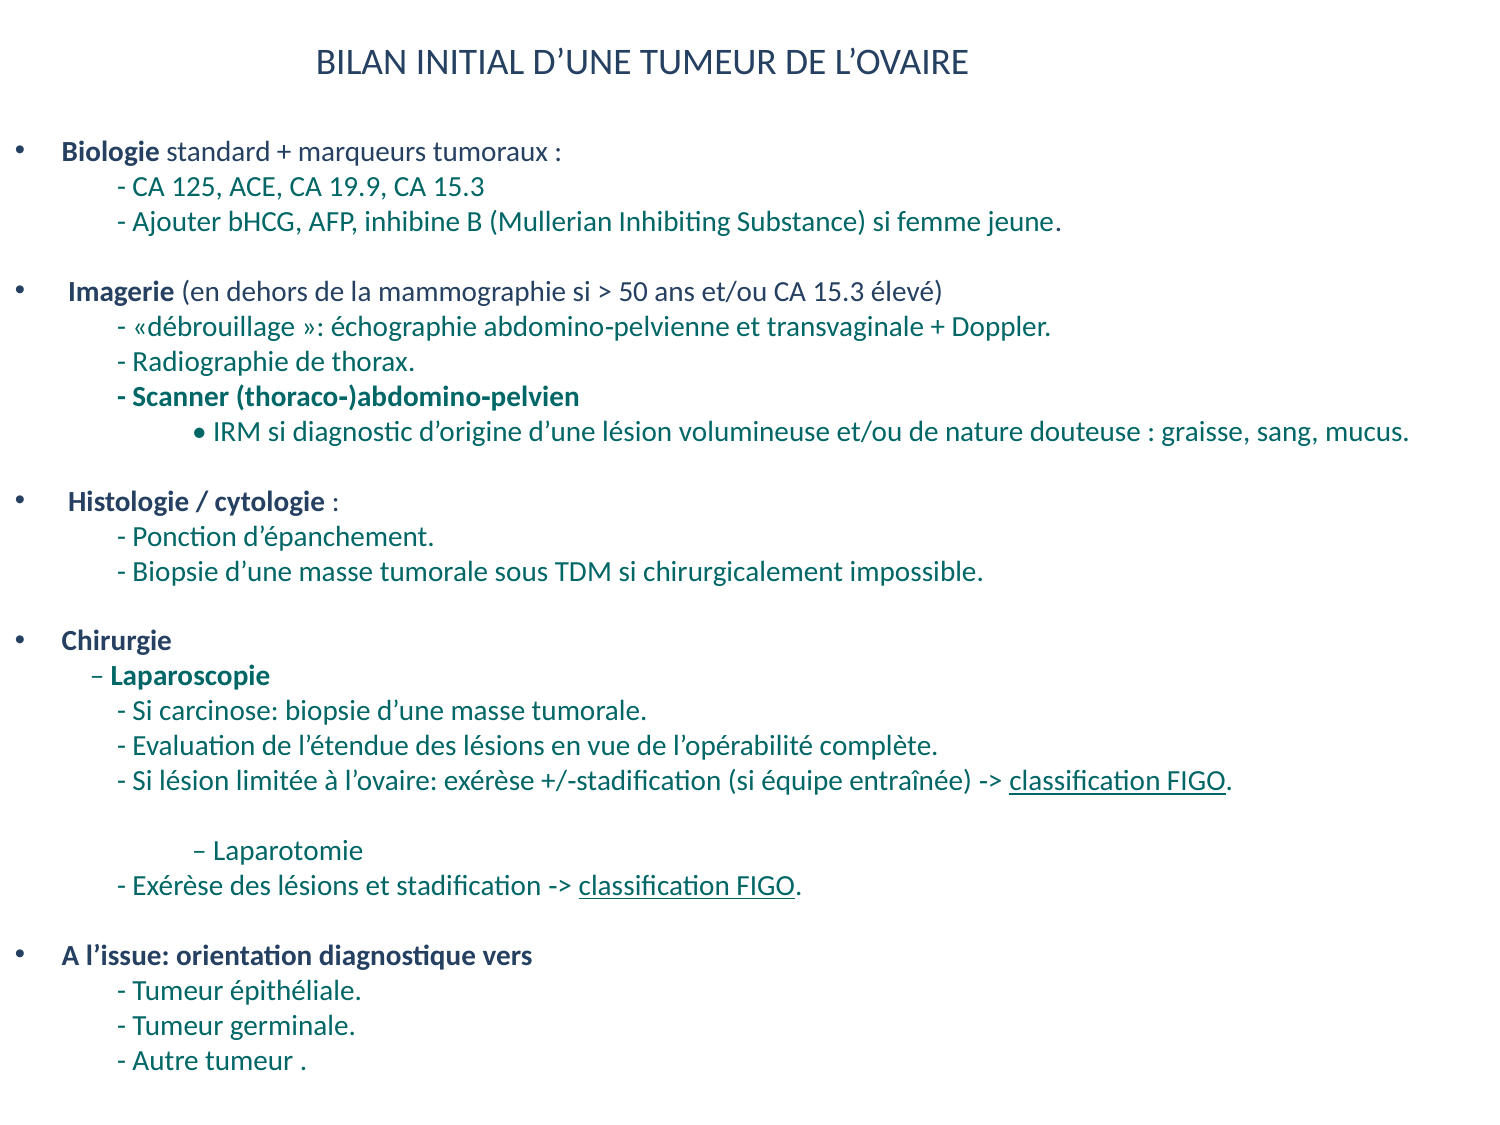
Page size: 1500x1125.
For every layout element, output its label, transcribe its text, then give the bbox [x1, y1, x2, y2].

text_box BILAN INITIAL D’UNE TUMEUR DE L’OVAIRE [301, 29, 1208, 90]
text_box Biologie standard + marqueurs tumoraux : - CA 125, ACE, CA 19.9, CA 15.3 - Ajouter bHCG, AFP, inhibine B (Mullerian Inhibiting Substance) si femme jeune. Imagerie (en dehors de la mammographie si > 50 ans et/ou CA 15.3 élevé) - «débrouillage »: échographie abdomino‐pelvienne et transvaginale + Doppler. - Radiographie de thorax. - Scanner (thoraco‐)abdomino‐pelvien • IRM si diagnostic d’origine d’une lésion volumineuse et/ou de nature douteuse : graisse, sang, mucus. Histologie / cytologie : - Ponction d’épanchement. - Biopsie d’une masse tumorale sous TDM si chirurgicalement impossible. Chirurgie – Laparoscopie - Si carcinose: biopsie d’une masse tumorale. - Evaluation de l’étendue des lésions en vue de l’opérabilité complète. - Si lésion limitée à l’ovaire: exérèse +/‐stadification (si équipe entraînée) ‐> classification FIGO. – Laparotomie - Exérèse des lésions et stadification ‐> classification FIGO. A l’issue: orientation diagnostique vers - Tumeur épithéliale. - Tumeur germinale. - Autre tumeur . [0, 89, 1500, 1125]
